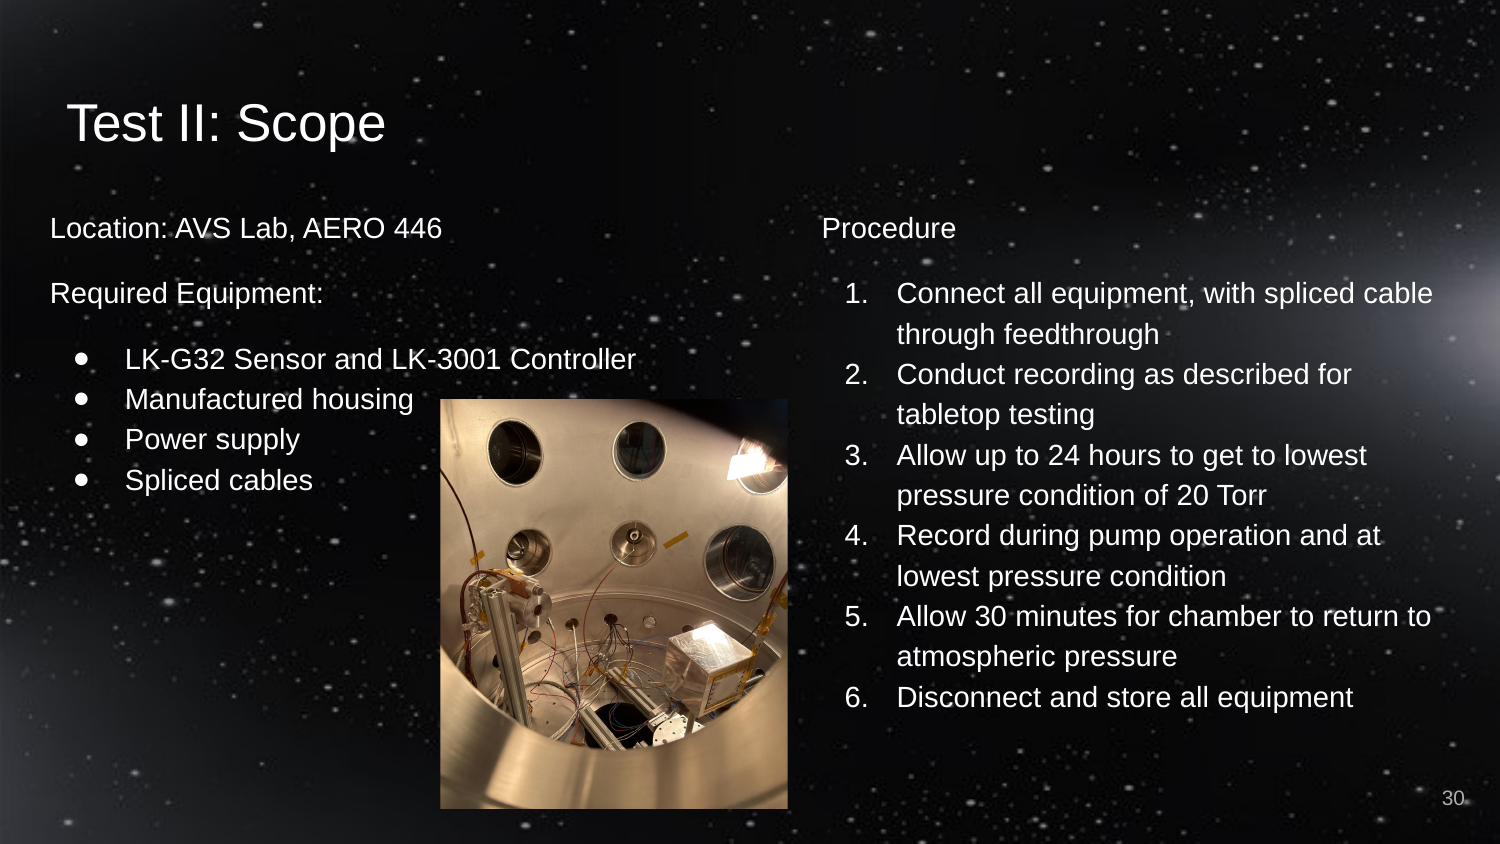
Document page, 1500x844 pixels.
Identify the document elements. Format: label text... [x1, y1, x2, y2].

list Procedure Connect all equipment, with spliced cable through feedthrough Conduct recording as described for tabletop testing Allow up to 24 hours to get to lowest pressure condition of 20 Torr Record during pump operation and at lowest pressure condition Allow 30 minutes for chamber to return to atmospheric pressure Disconnect and store all equipment [806, 189, 1463, 750]
list Location: AVS Lab, AERO 446 Required Equipment: LK-G32 Sensor and LK-3001 Controller Manufactured housing Power supply Spliced cables [34, 189, 691, 750]
picture [0, 0, 1500, 844]
slide_number ‹#› [1389, 764, 1480, 830]
title Test II: Scope [51, 72, 1449, 167]
